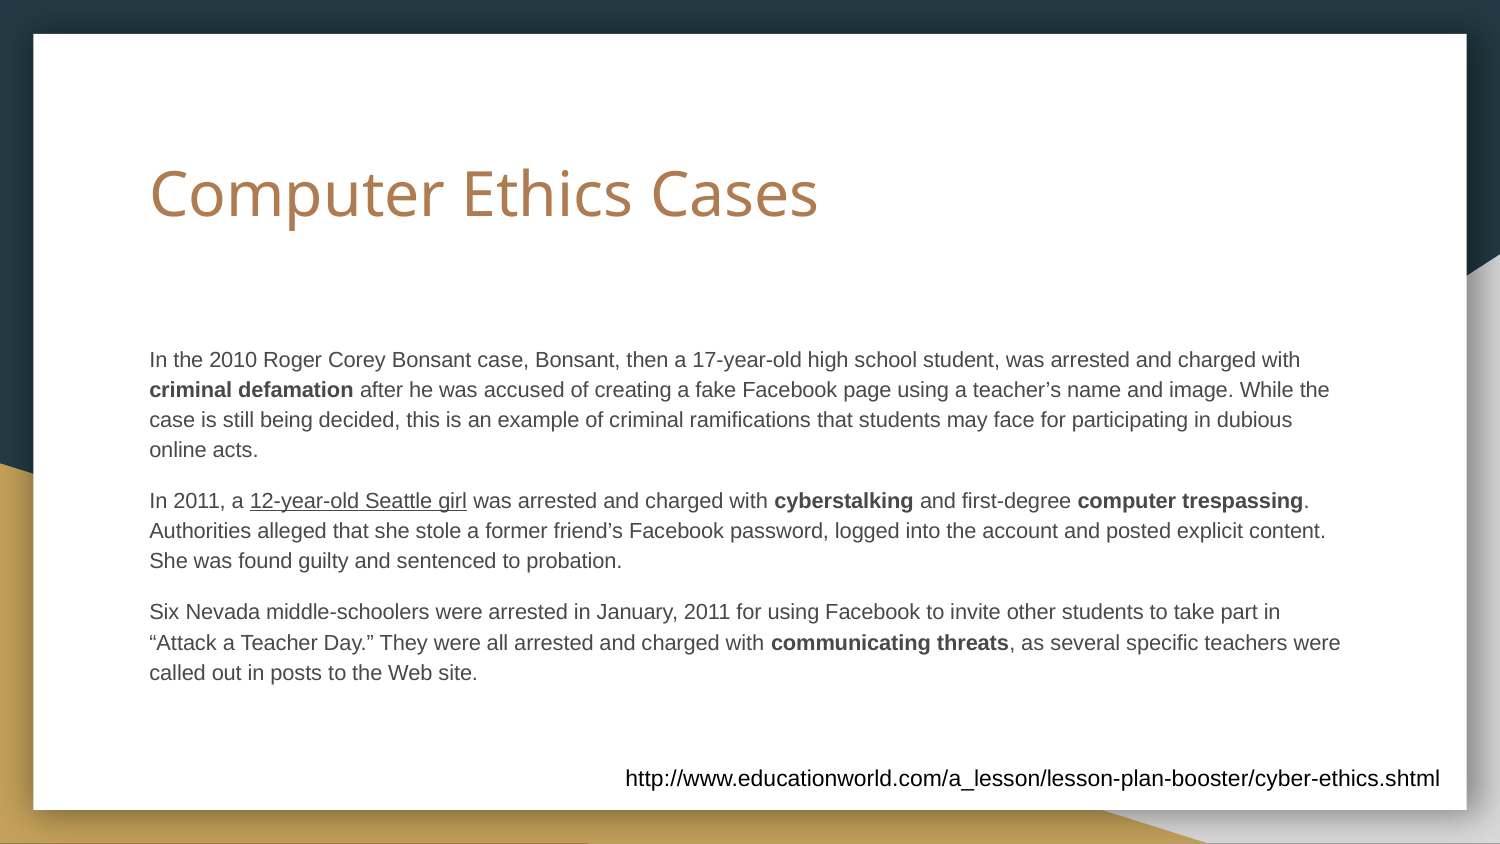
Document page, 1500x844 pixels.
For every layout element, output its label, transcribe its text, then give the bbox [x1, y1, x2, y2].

list In the 2010 Roger Corey Bonsant case, Bonsant, then a 17-year-old high school student, was arrested and charged with criminal defamation after he was accused of creating a fake Facebook page using a teacher’s name and image. While the case is still being decided, this is an example of criminal ramifications that students may face for participating in dubious online acts. In 2011, a 12-year-old Seattle girl was arrested and charged with cyberstalking and first-degree computer trespassing. Authorities alleged that she stole a former friend’s Facebook password, logged into the account and posted explicit content. She was found guilty and sentenced to probation. Six Nevada middle-schoolers were arrested in January, 2011 for using Facebook to invite other students to take part in “Attack a Teacher Day.” They were all arrested and charged with communicating threats, as several specific teachers were called out in posts to the Web site. [134, 326, 1366, 729]
text_box http://www.educationworld.com/a_lesson/lesson-plan-booster/cyber-ethics.shtml [610, 748, 1464, 807]
title Computer Ethics Cases [134, 138, 1366, 296]
